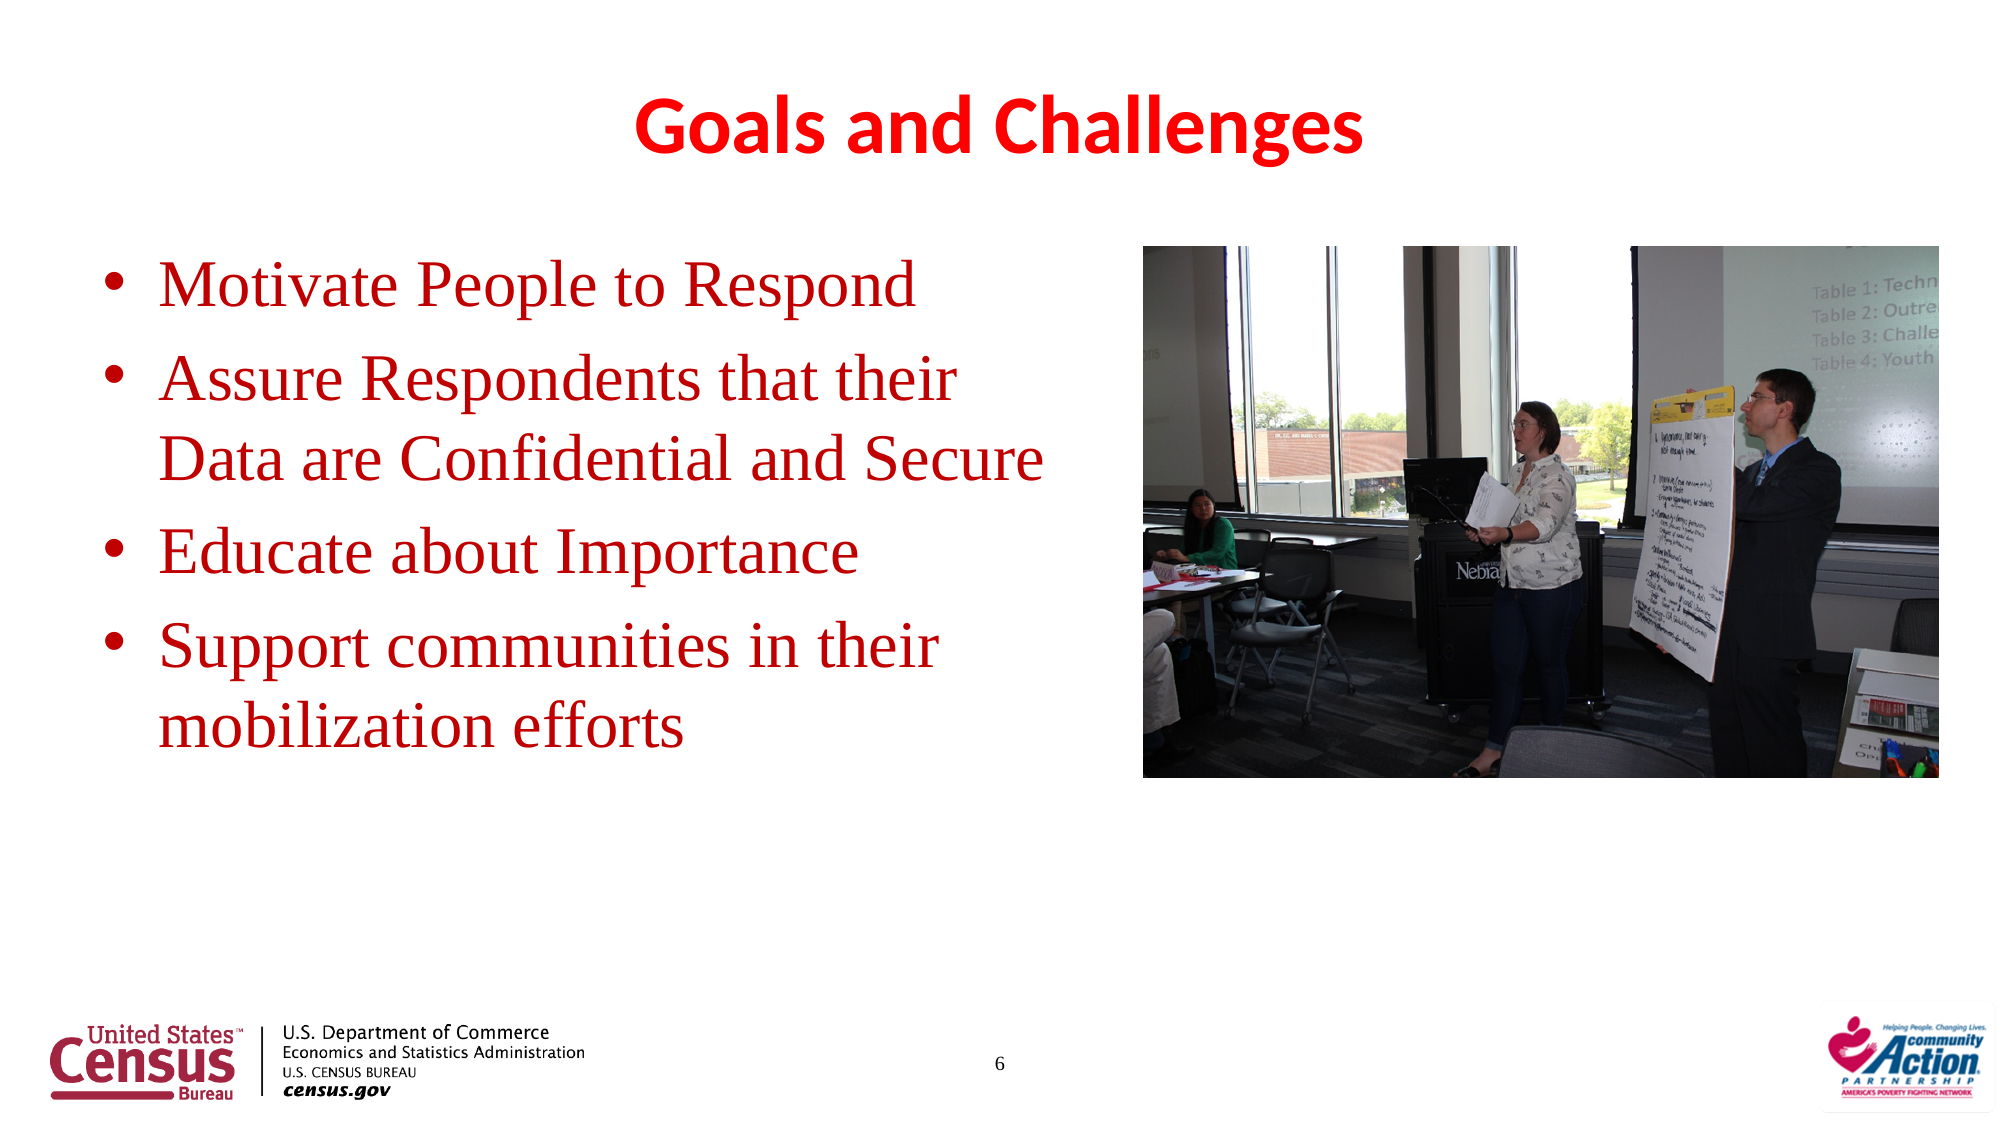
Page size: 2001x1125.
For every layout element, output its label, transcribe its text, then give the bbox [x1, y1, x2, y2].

picture [50, 1024, 584, 1100]
slide_number 6 [766, 1042, 1234, 1103]
list Motivate People to Respond Assure Respondents that their Data are Confidential and Secure Educate about Importance Support communities in their mobilization efforts [87, 232, 1075, 820]
title Goals and Challenges [0, 26, 2000, 215]
picture [1819, 991, 2000, 1125]
picture [1143, 246, 1939, 778]
